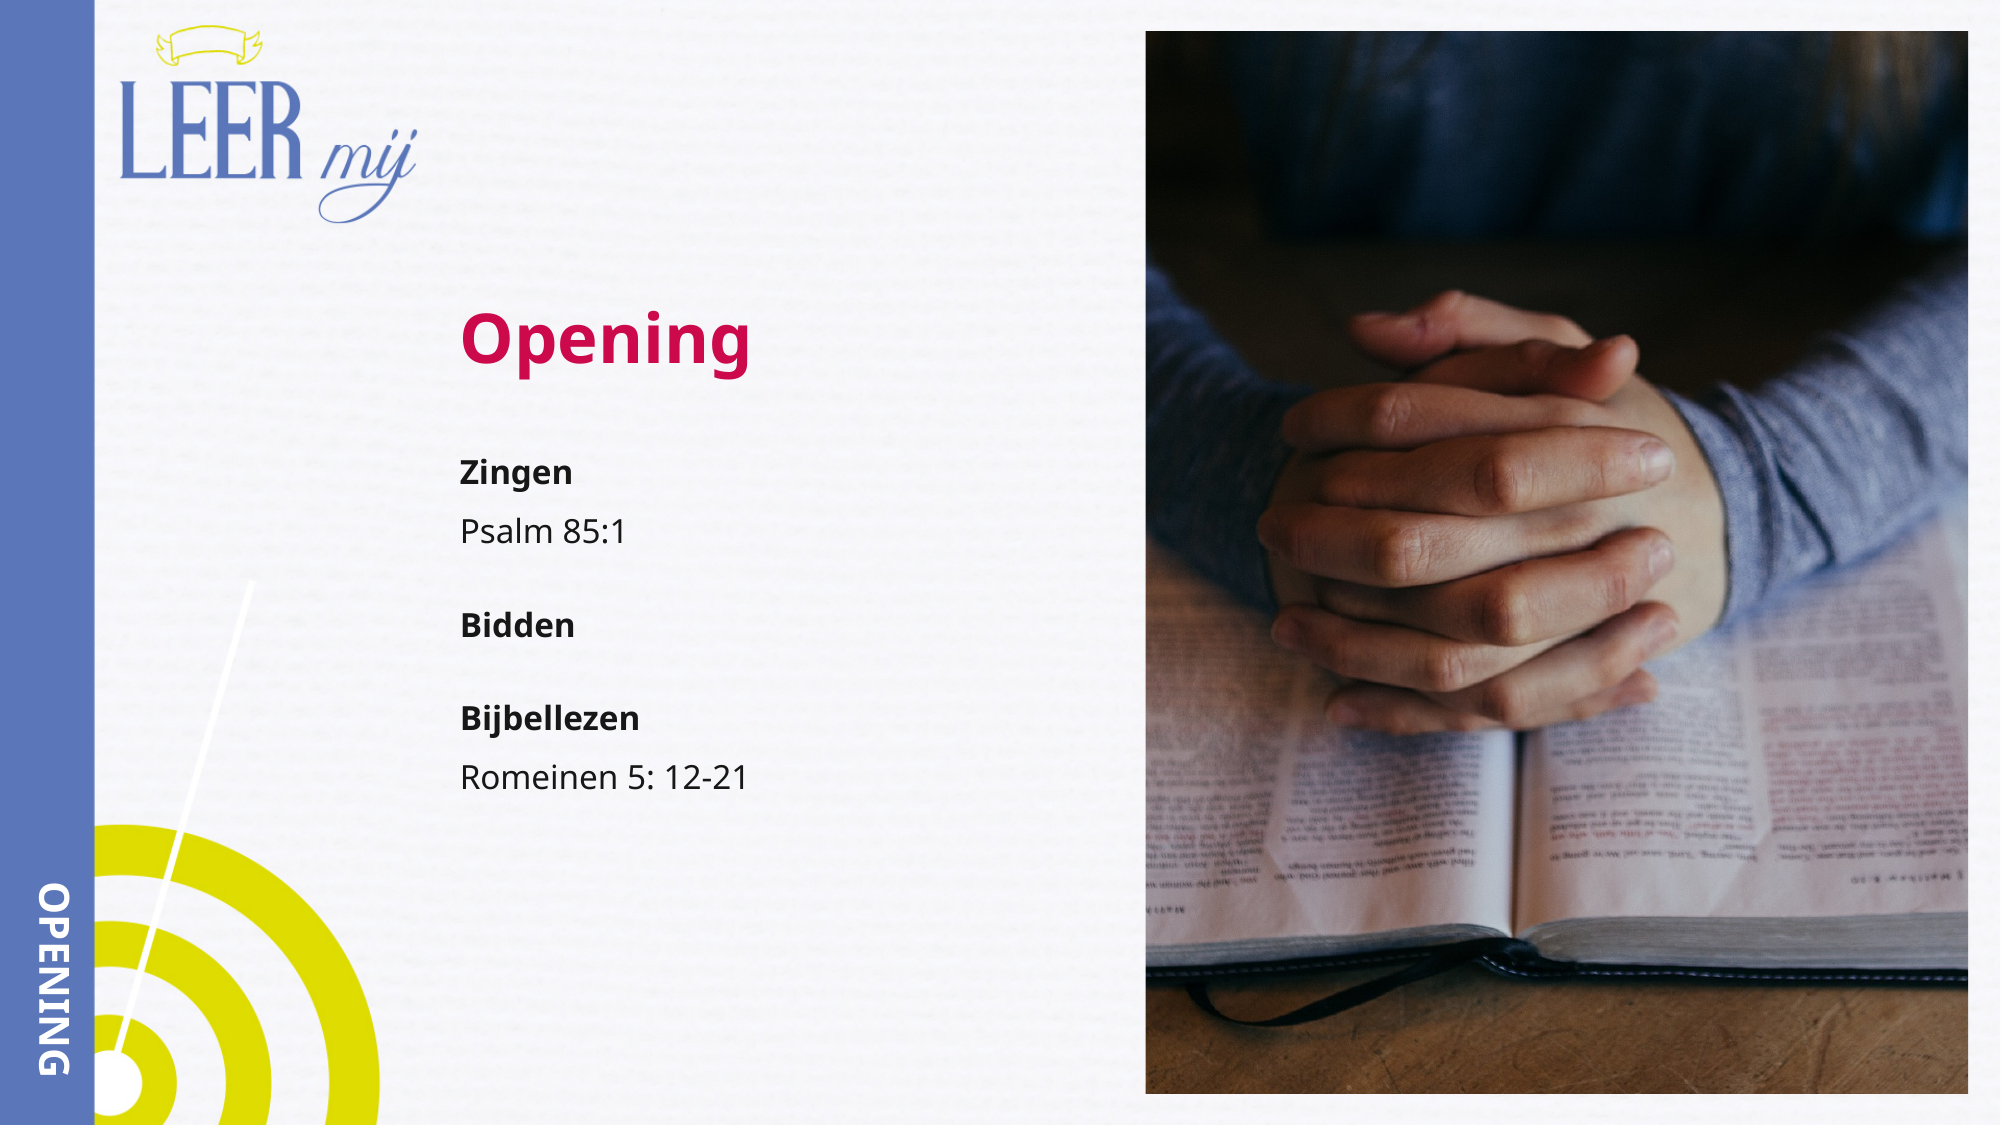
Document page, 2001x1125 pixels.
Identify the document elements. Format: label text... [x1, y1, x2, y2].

list Psalm 85:1 [444, 507, 1105, 563]
list Bijbellezen [444, 694, 1105, 750]
list Bidden [444, 601, 1105, 657]
list Zingen [444, 448, 1105, 504]
title Opening [444, 229, 1102, 386]
picture [0, 0, 2001, 1125]
list Romeinen 5: 12-21 [444, 753, 1105, 810]
